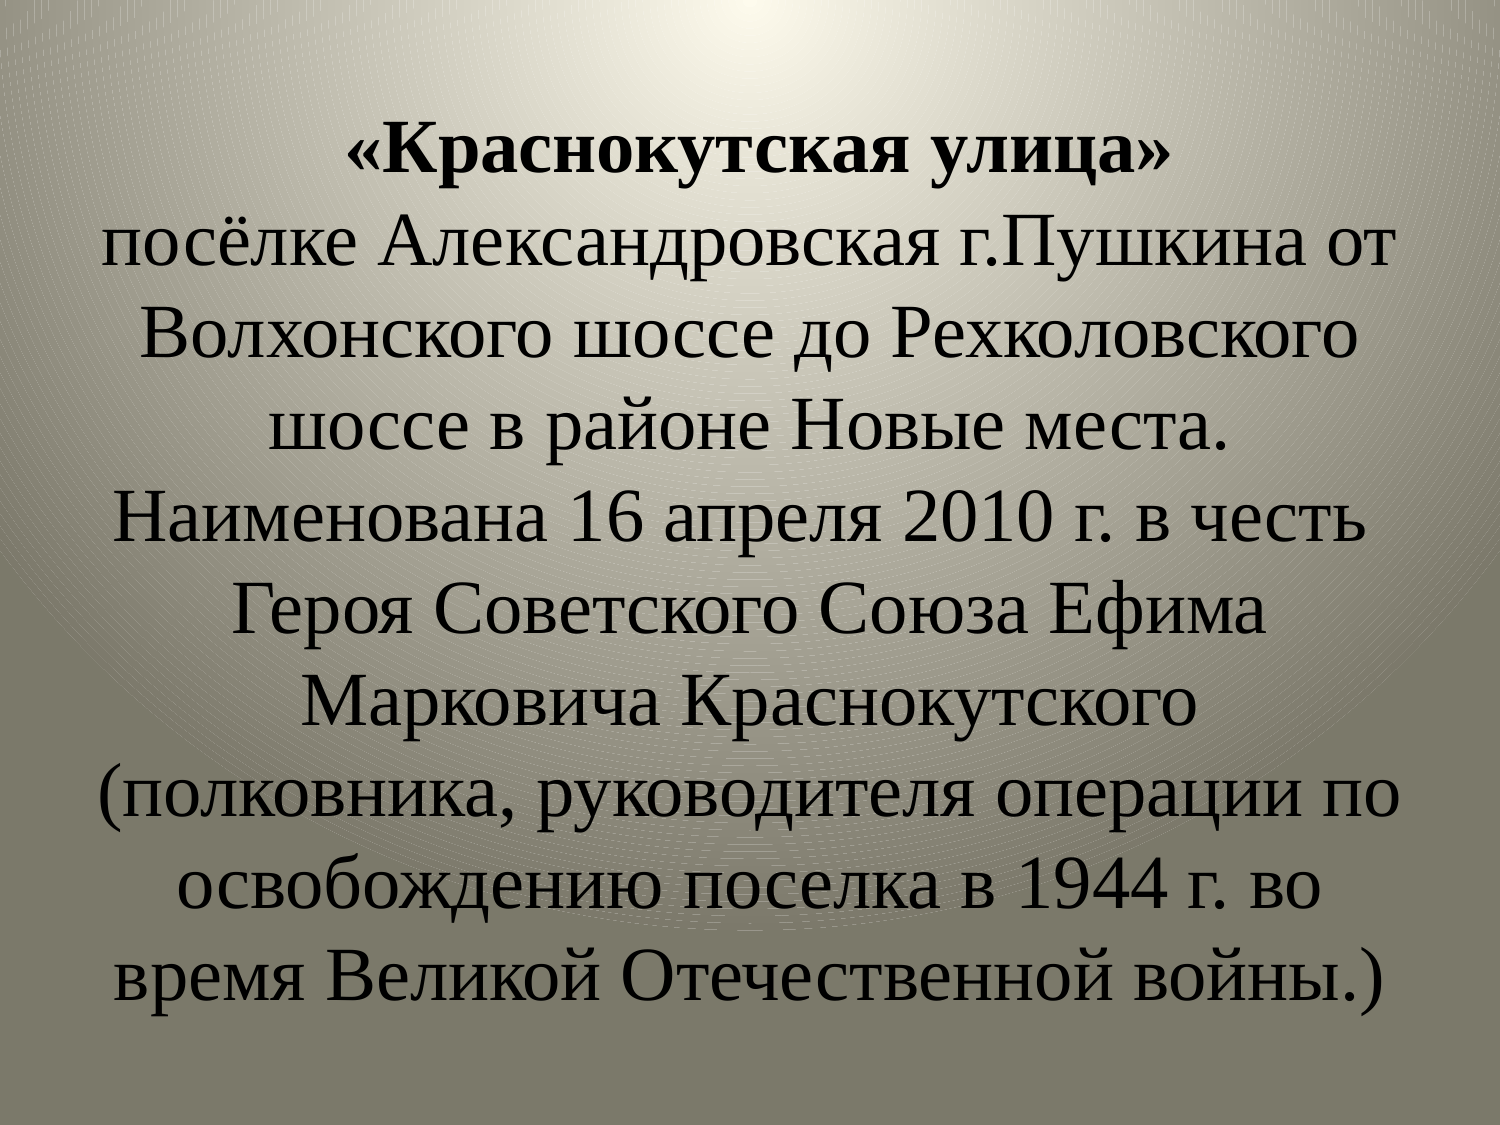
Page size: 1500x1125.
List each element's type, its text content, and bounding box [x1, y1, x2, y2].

title «Краснокутская улица» посёлке Александровская г.Пушкина от Волхонского шоссе до Рехколовского шоссе в районе Новые места. Наименована 16 апреля 2010 г. в честь Героя Советского Союза Ефима Марковича Краснокутского (полковника, руководителя операции по освобождению поселка в 1944 г. во время Великой Отечественной войны.) [75, 45, 1425, 1059]
